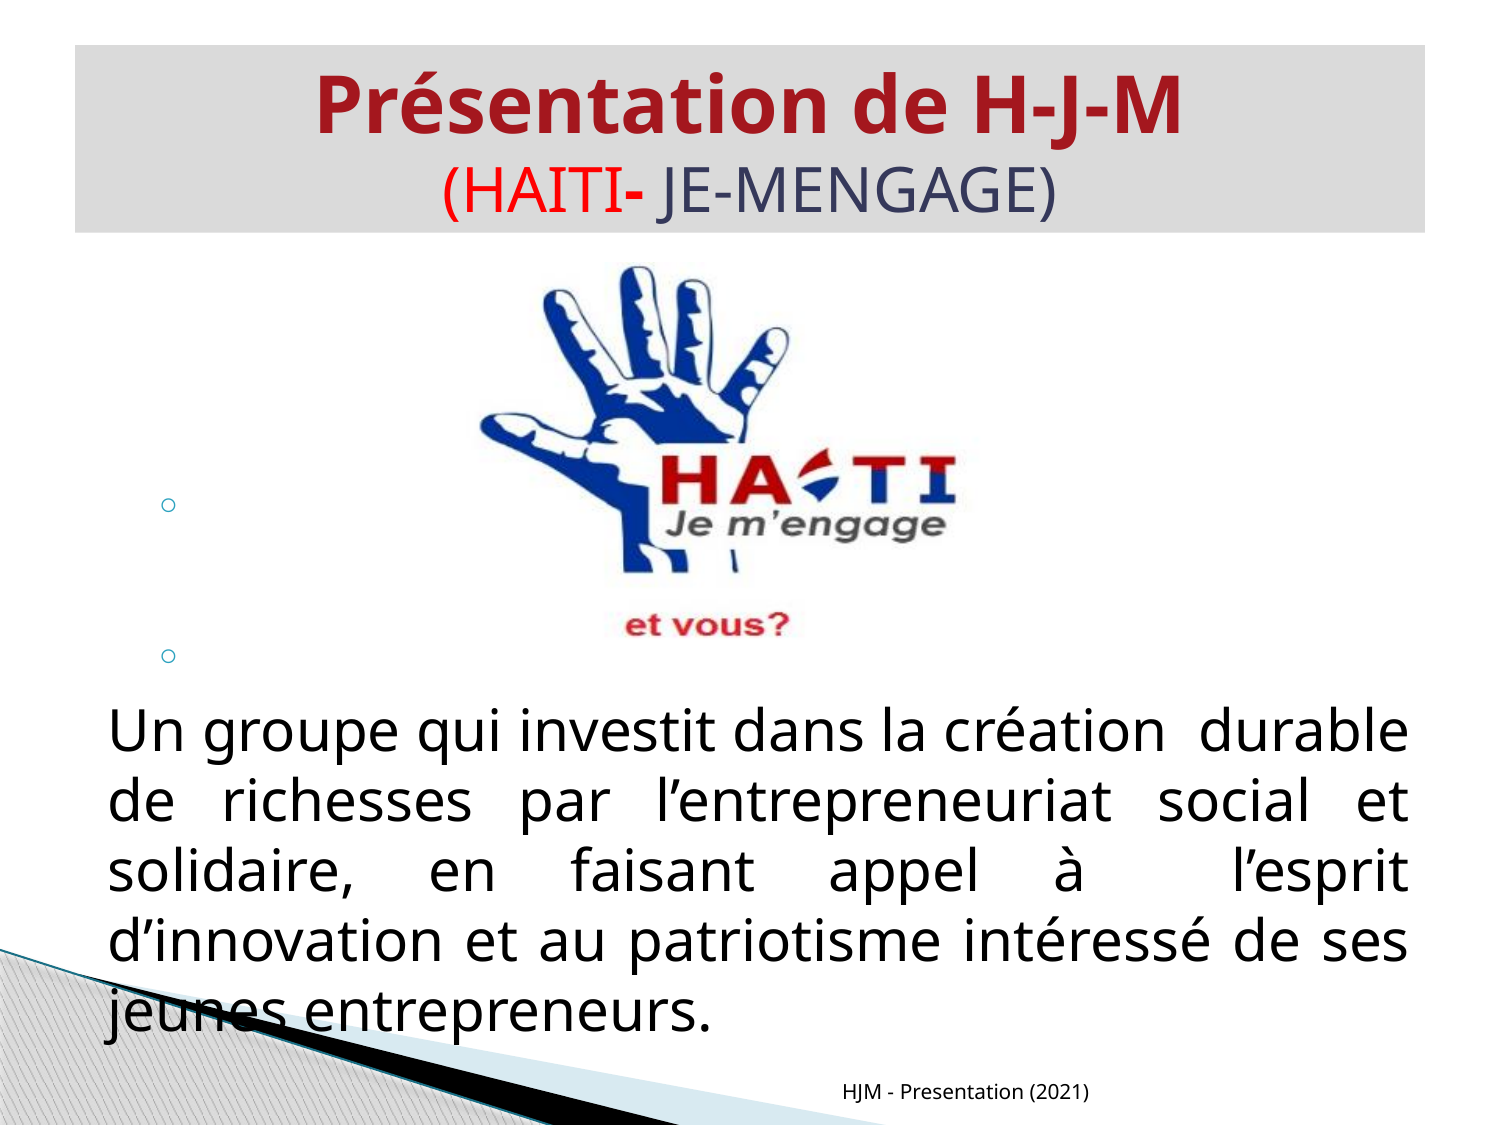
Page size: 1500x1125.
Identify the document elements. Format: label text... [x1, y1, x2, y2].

footer HJM - Presentation (2021) [718, 1051, 1105, 1112]
title Présentation de H-J-M (HAITI- JE-MENGAGE) [75, 45, 1425, 233]
list Un groupe qui investit dans la création durable de richesses par l’entrepreneuriat social et solidaire, en faisant appel à l’esprit d’innovation et au patriotisme intéressé de ses jeunes entrepreneurs. [75, 242, 1425, 986]
picture [455, 262, 982, 651]
